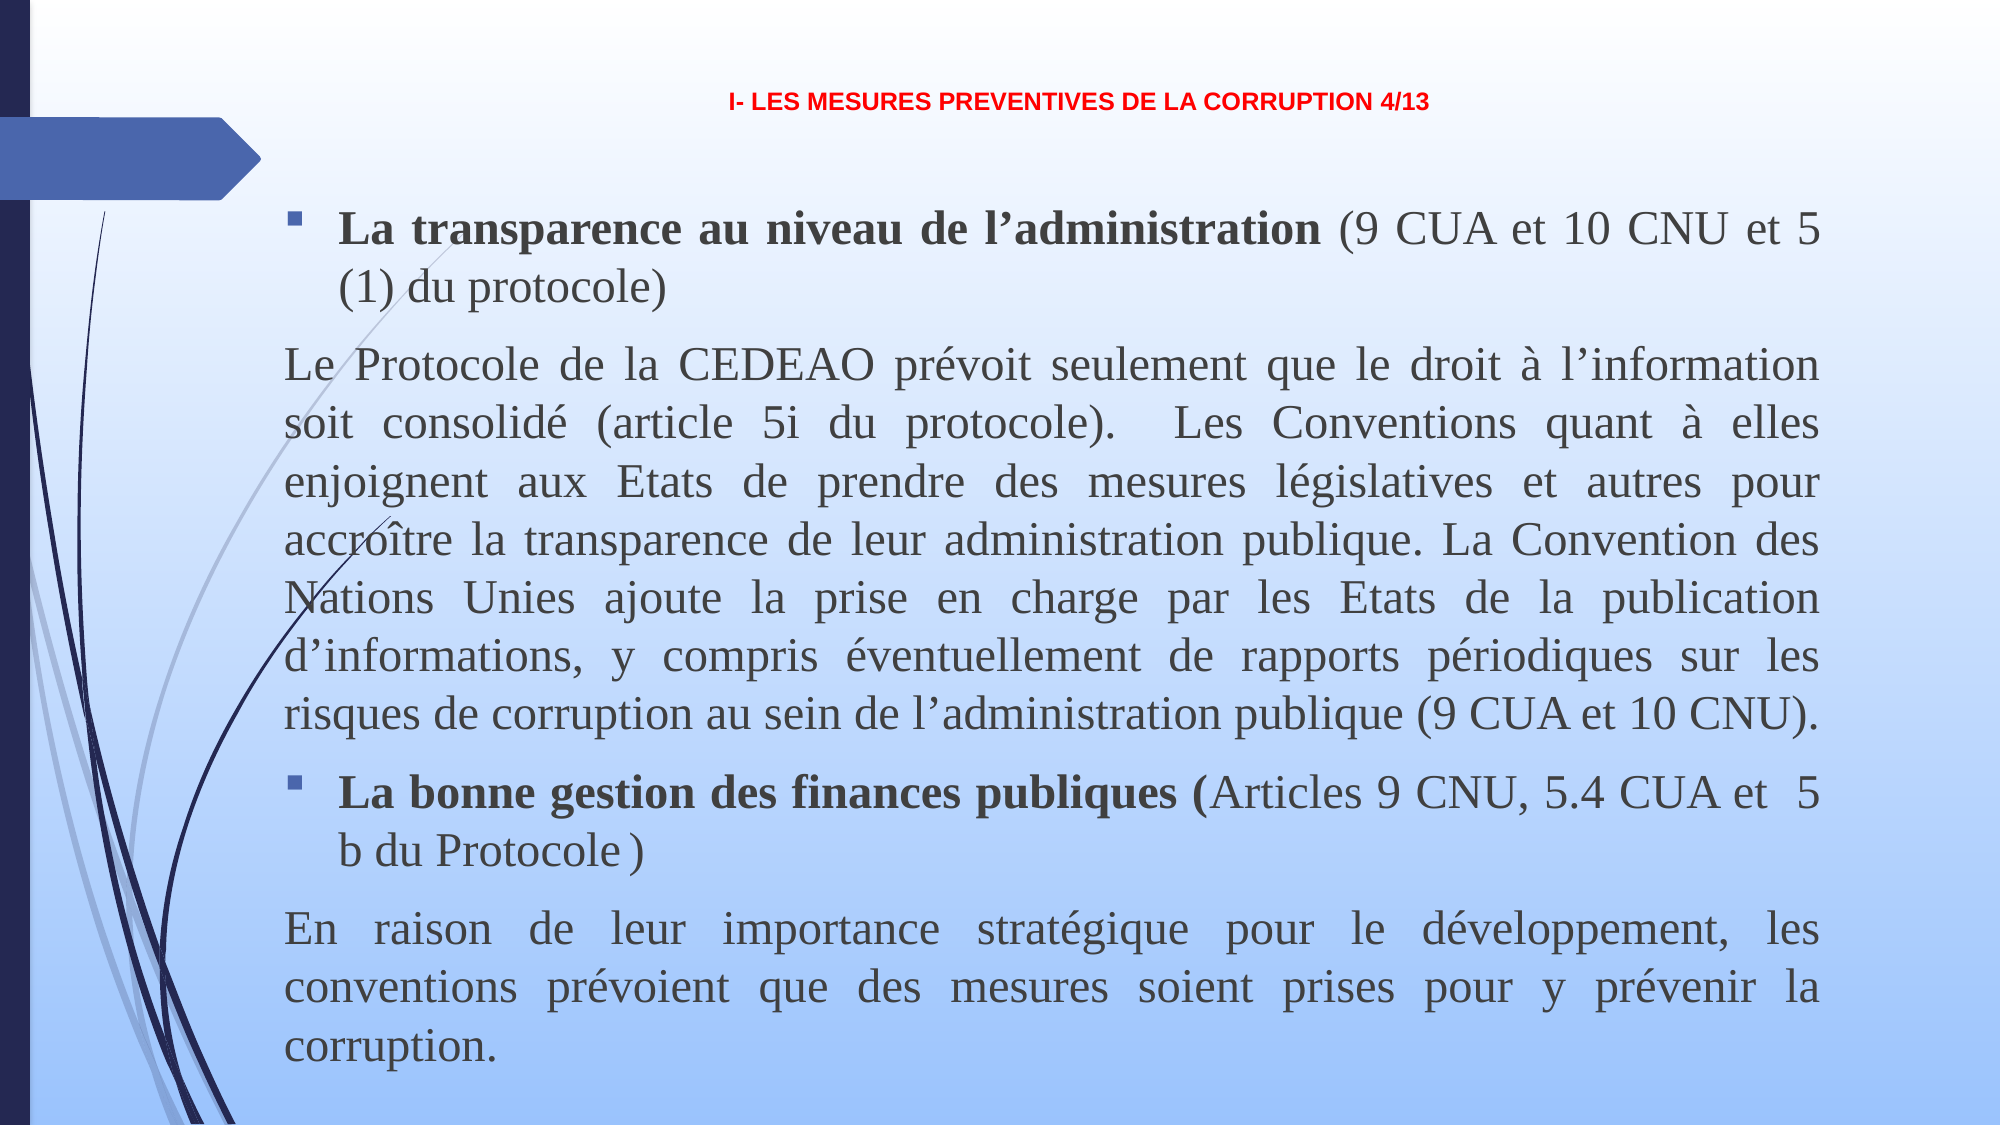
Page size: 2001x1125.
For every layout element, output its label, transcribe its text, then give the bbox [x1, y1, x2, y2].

title I- LES MESURES PREVENTIVES DE LA CORRUPTION 4/13 [321, 77, 1837, 164]
list La transparence au niveau de l’administration (9 CUA et 10 CNU et 5 (1) du protocole) Le Protocole de la CEDEAO prévoit seulement que le droit à l’information soit consolidé (article 5i du protocole). Les Conventions quant à elles enjoignent aux Etats de prendre des mesures législatives et autres pour accroître la transparence de leur administration publique. La Convention des Nations Unies ajoute la prise en charge par les Etats de la publication d’informations, y compris éventuellement de rapports périodiques sur les risques de corruption au sein de l’administration publique (9 CUA et 10 CNU). La bonne gestion des finances publiques (Articles 9 CNU, 5.4 CUA et 5 b du Protocole ) En raison de leur importance stratégique pour le développement, les conventions prévoient que des mesures soient prises pour y prévenir la corruption. [268, 188, 1837, 1100]
